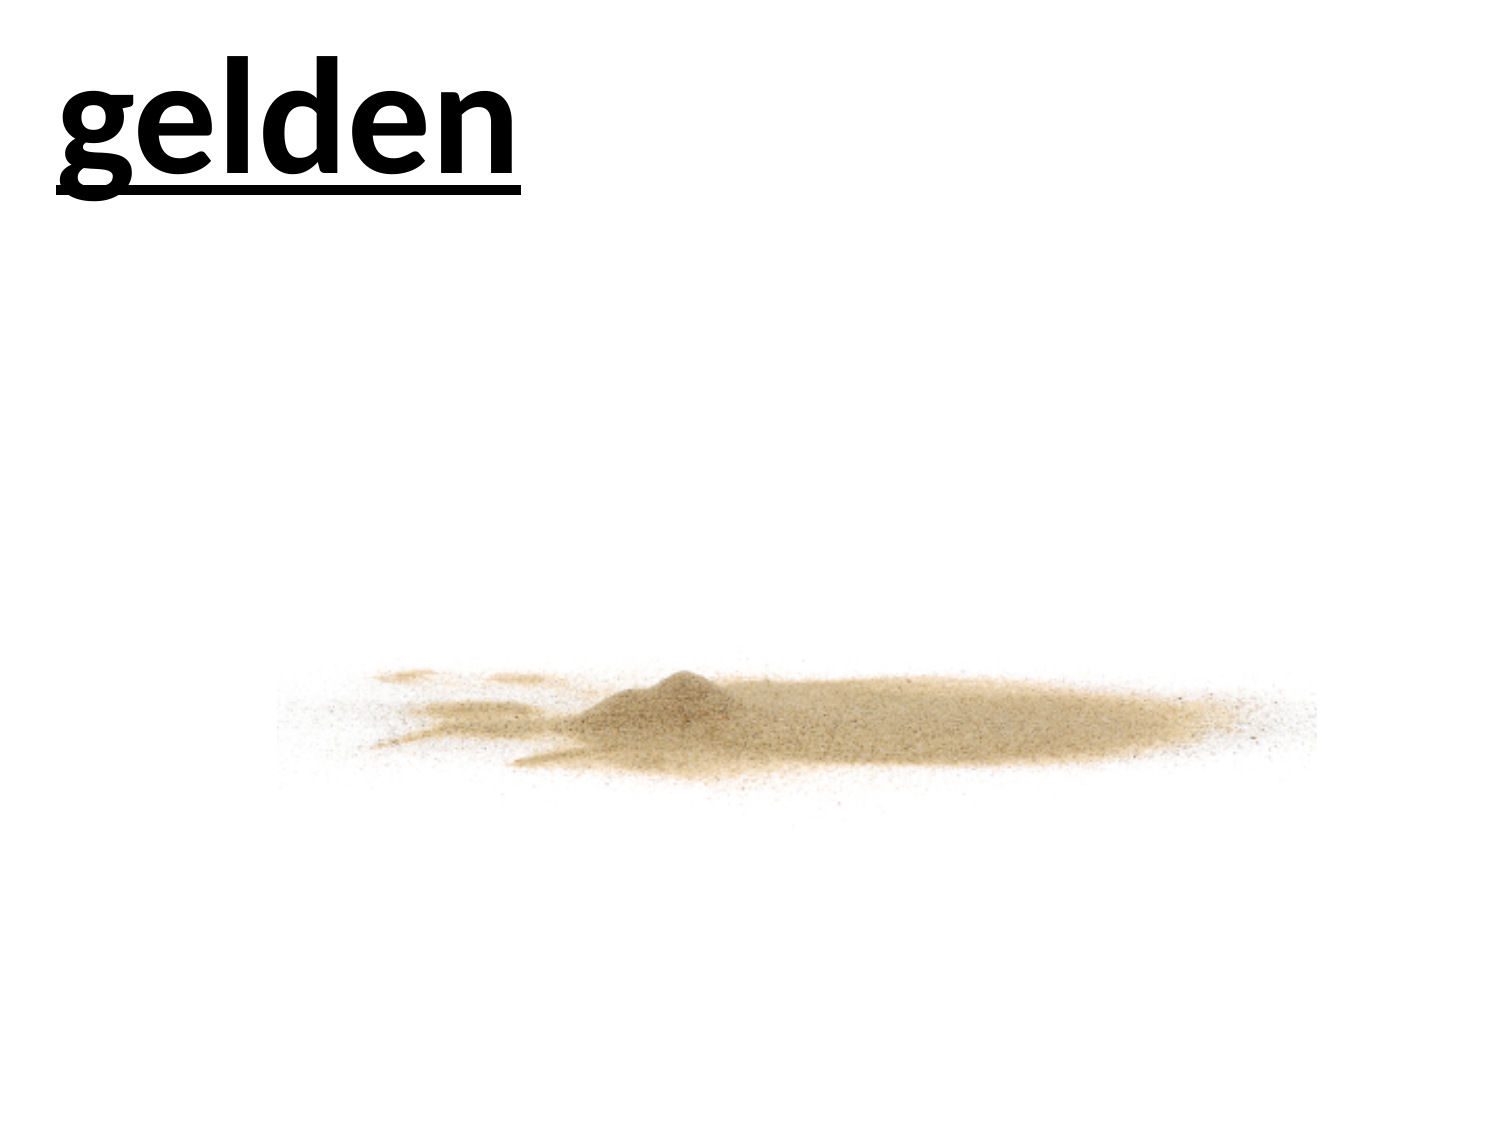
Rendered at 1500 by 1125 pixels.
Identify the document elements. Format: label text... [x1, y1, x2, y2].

picture [277, 373, 1317, 925]
text_box gelden [41, 0, 1500, 215]
